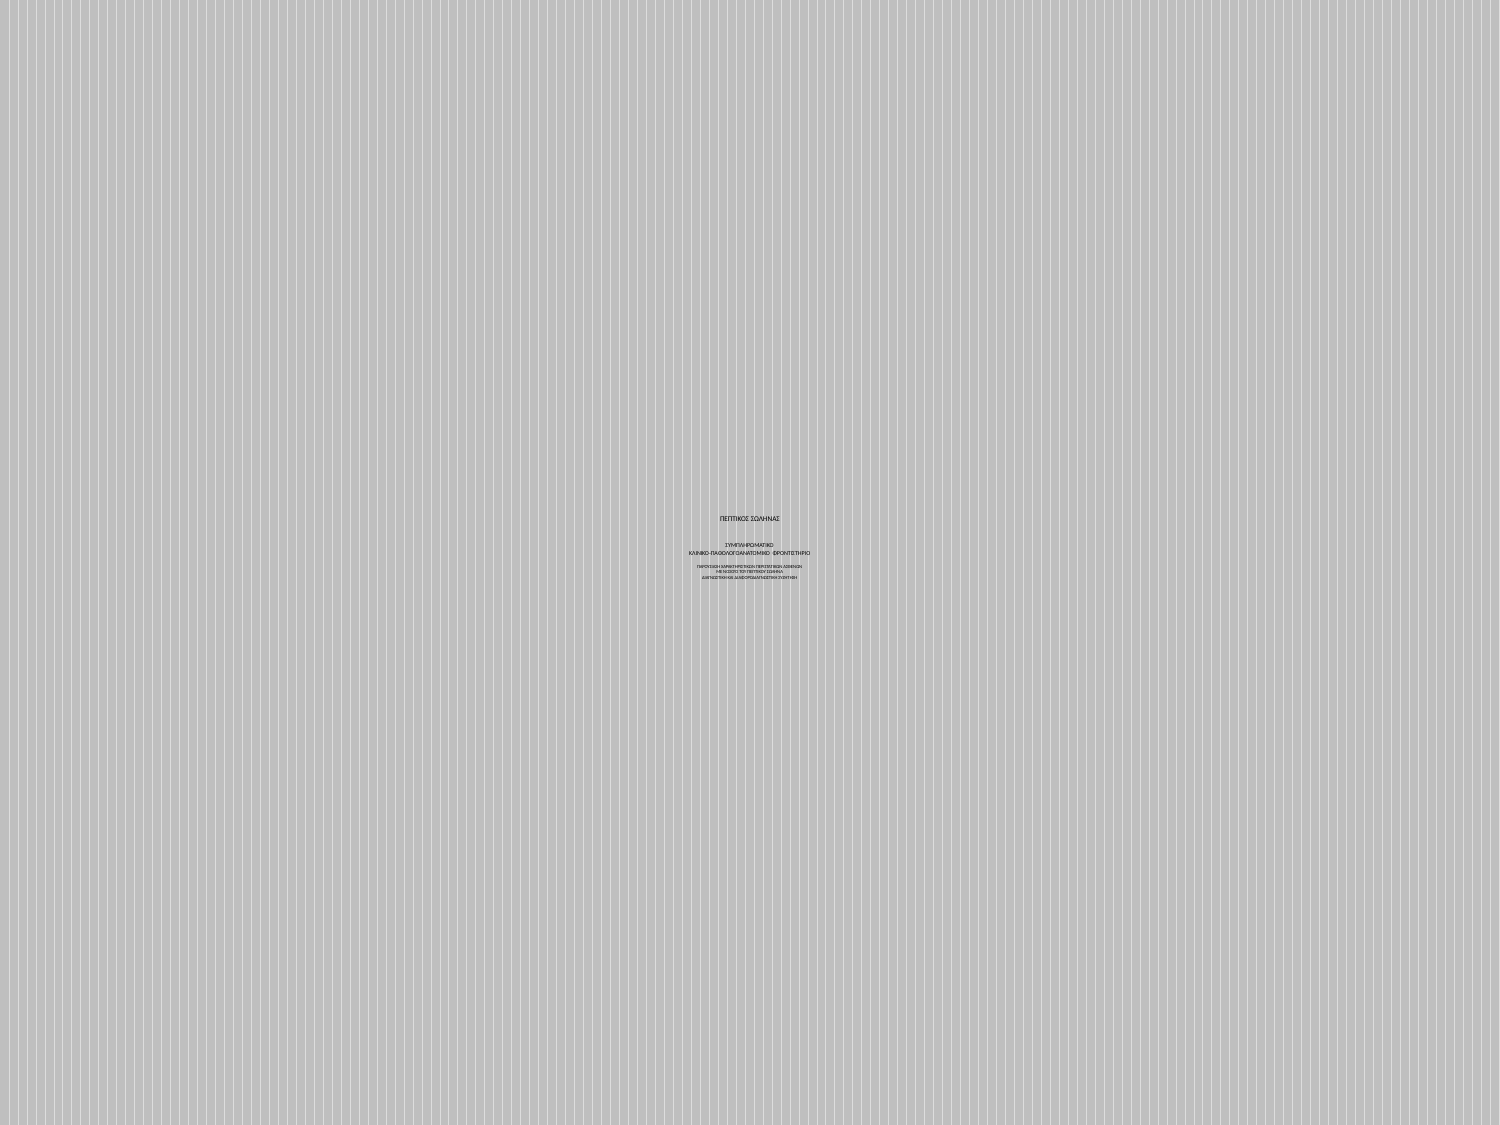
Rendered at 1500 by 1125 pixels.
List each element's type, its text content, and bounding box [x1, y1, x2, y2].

title ΠΕΠΤΙΚΟΣ ΣΩΛΗΝΑΣ ΣΥΜΠΛΗΡΩΜΑΤΙΚΟ ΚΛΙΝΙΚΟ-ΠΑΘΟΛΟΓΟΑΝΑΤΟΜΙΚΟ ΦΡΟΝΤΙΣΤΗΡΙΟ ΠΑΡΟΥΣΙΑΣΗ ΧΑΡΑΚΤΗΡΙΣΤΙΚΩΝ ΠΕΡΙΣΤΑΤΙΚΩΝ ΑΣΘΕΝΩΝ ΜΕ ΝΟΣΟΥΣ ΤΟΥ ΠΕΠΤΙΚΟΥ ΣΩΛΗΝΑ ΔΙΑΓΝΩΣΤΙΚΗ ΚΑΙ ΔΙΑΦΟΡΟΔΙΑΓΝΩΣΤΙΚΗ ΣΥΖΗΤΗΣΗ [0, 503, 1500, 591]
